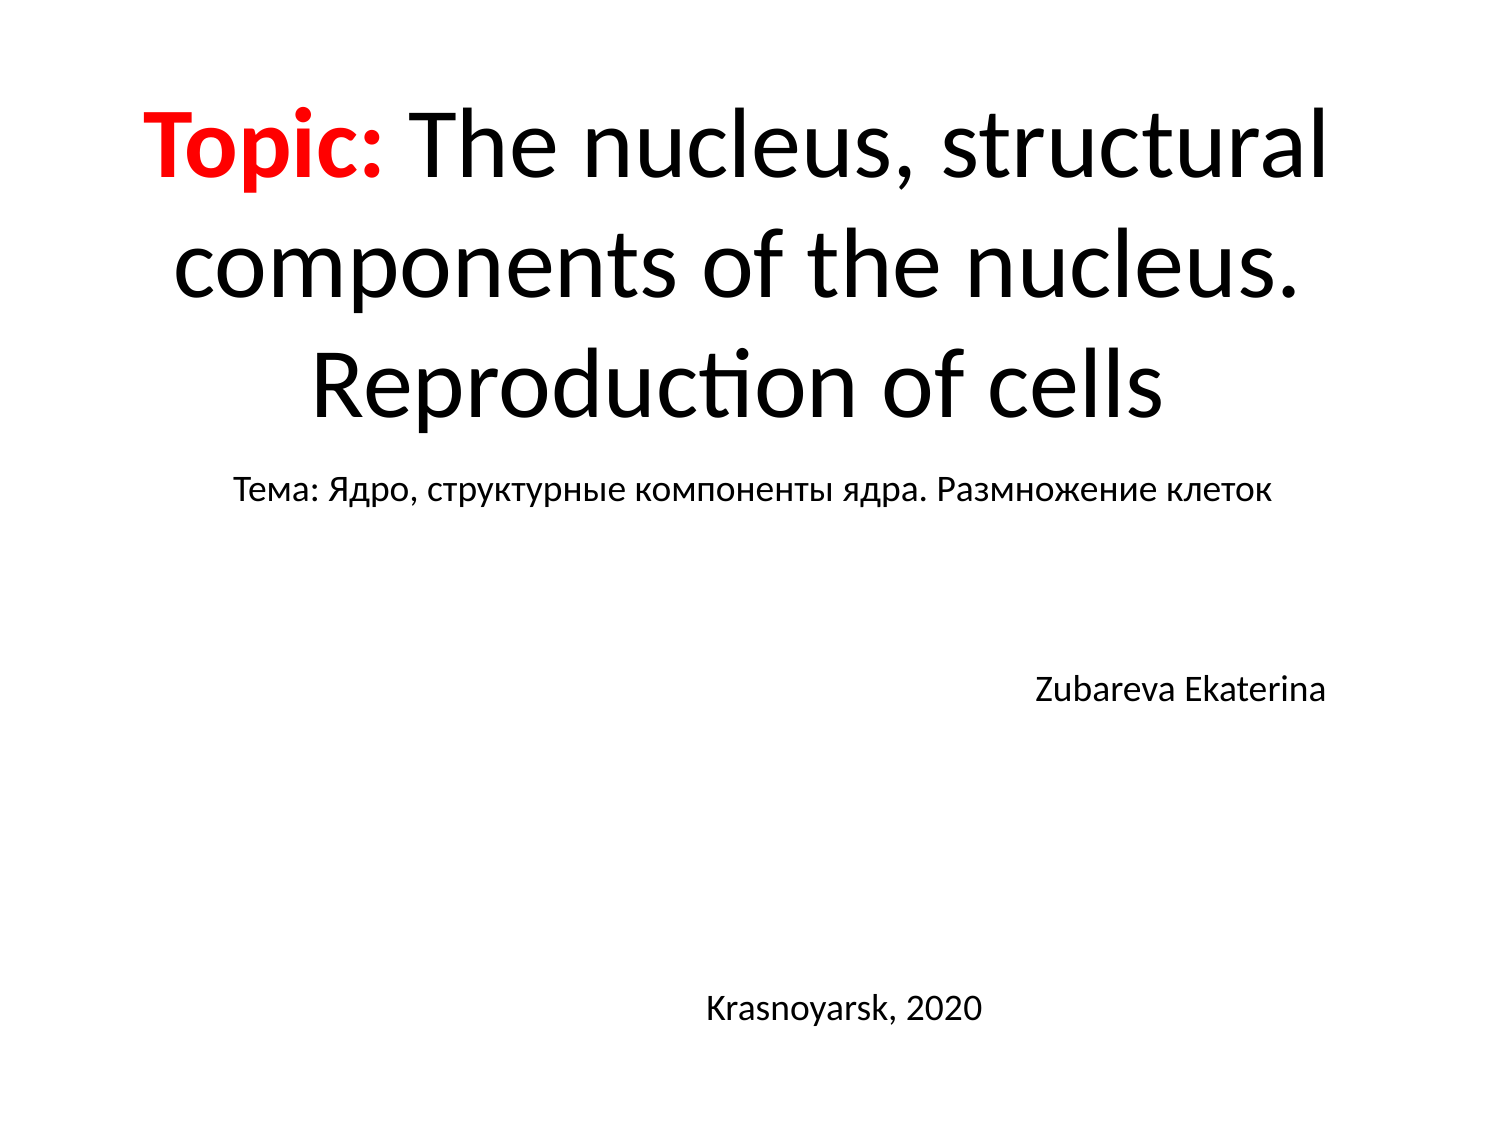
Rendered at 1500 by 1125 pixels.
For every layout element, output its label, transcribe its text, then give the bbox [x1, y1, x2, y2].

text_box Zubareva Ekaterina [927, 656, 1436, 717]
title Topic: The nucleus, structural components of the nucleus. Reproduction of cells [100, 101, 1376, 414]
text_box Тема: Ядро, структурные компоненты ядра. Размножение клеток [218, 456, 1294, 516]
text_box Krasnoyarsk, 2020 [442, 975, 1247, 1036]
